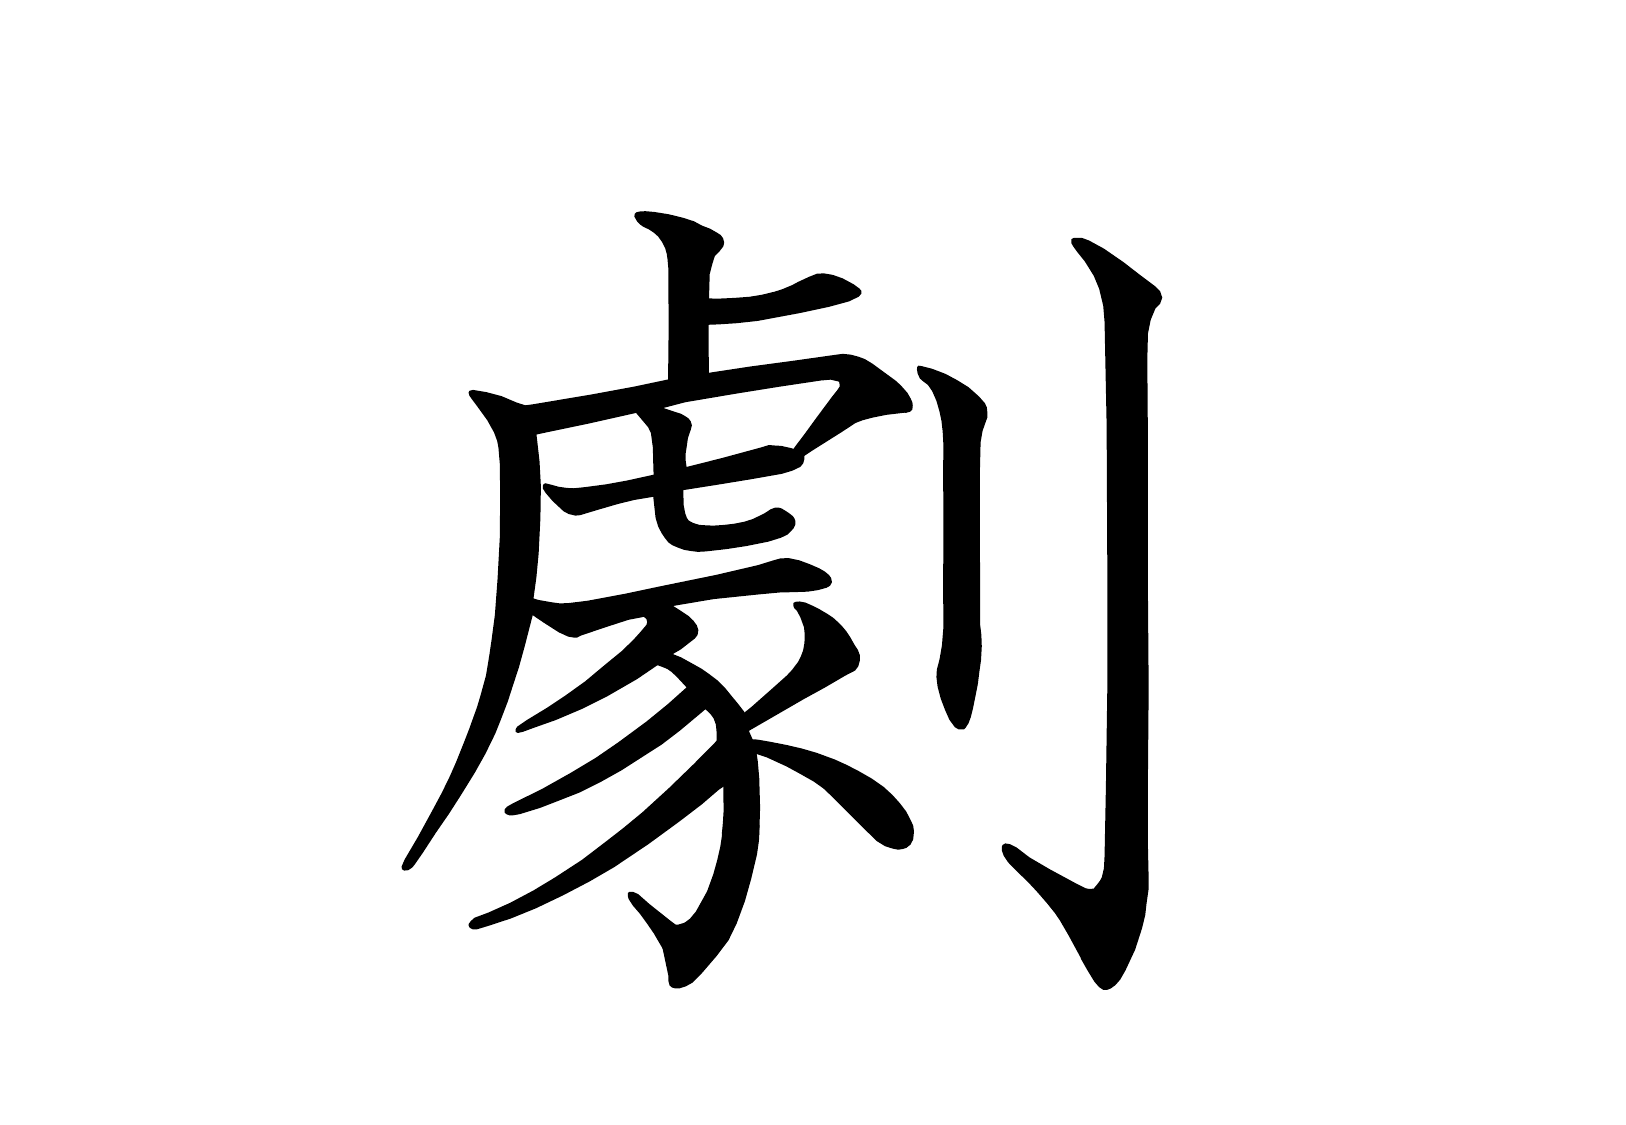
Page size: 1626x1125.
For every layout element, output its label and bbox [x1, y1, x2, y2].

text_box [401, 210, 1163, 991]
